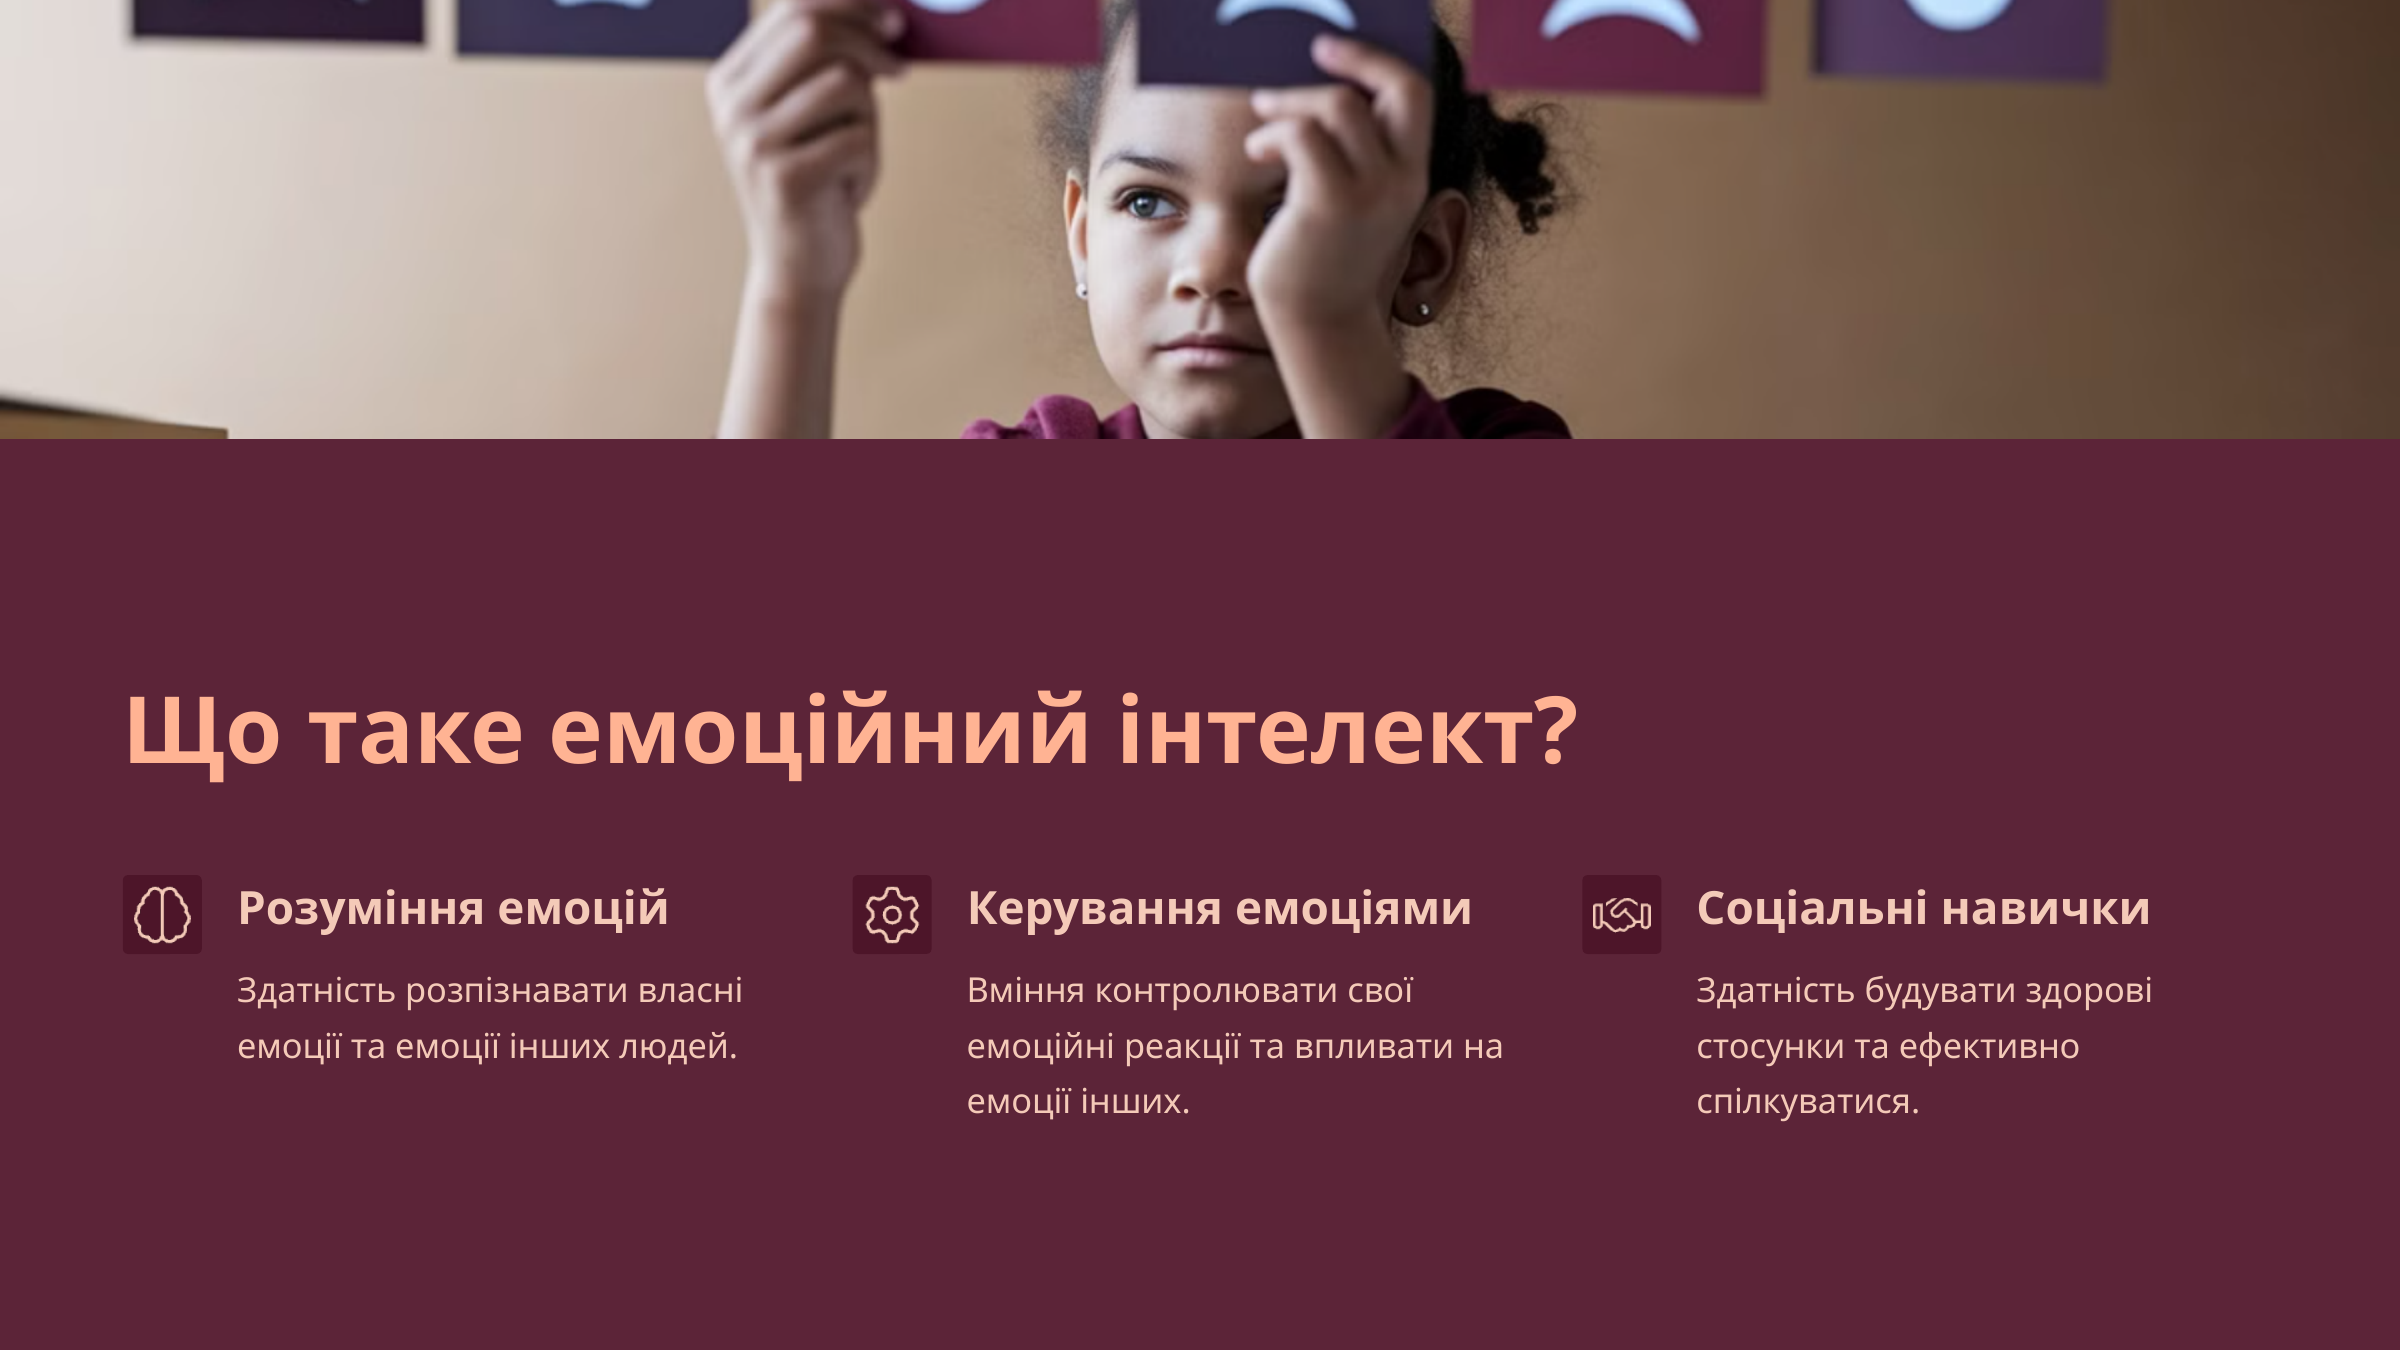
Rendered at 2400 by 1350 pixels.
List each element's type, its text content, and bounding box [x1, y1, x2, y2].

picture [864, 879, 921, 950]
text_box [1582, 875, 1662, 955]
picture [1593, 879, 1651, 950]
text_box [122, 875, 202, 955]
text_box Керування емоціями [966, 875, 1463, 934]
text_box Соціальні навички [1696, 875, 2165, 934]
picture [0, 0, 2400, 439]
text_box Здатність будувати здорові стосунки та ефективно спілкуватися. [1696, 954, 2277, 1124]
text_box Вміння контролювати свої емоційні реакції та впливати на емоції інших. [966, 954, 1548, 1124]
text_box [852, 875, 932, 955]
text_box Що таке емоційний інтелект? [122, 665, 1500, 783]
text_box Розуміння емоцій [236, 875, 706, 934]
picture [134, 879, 191, 950]
text_box Здатність розпізнавати власні емоції та емоції інших людей. [236, 954, 818, 1067]
